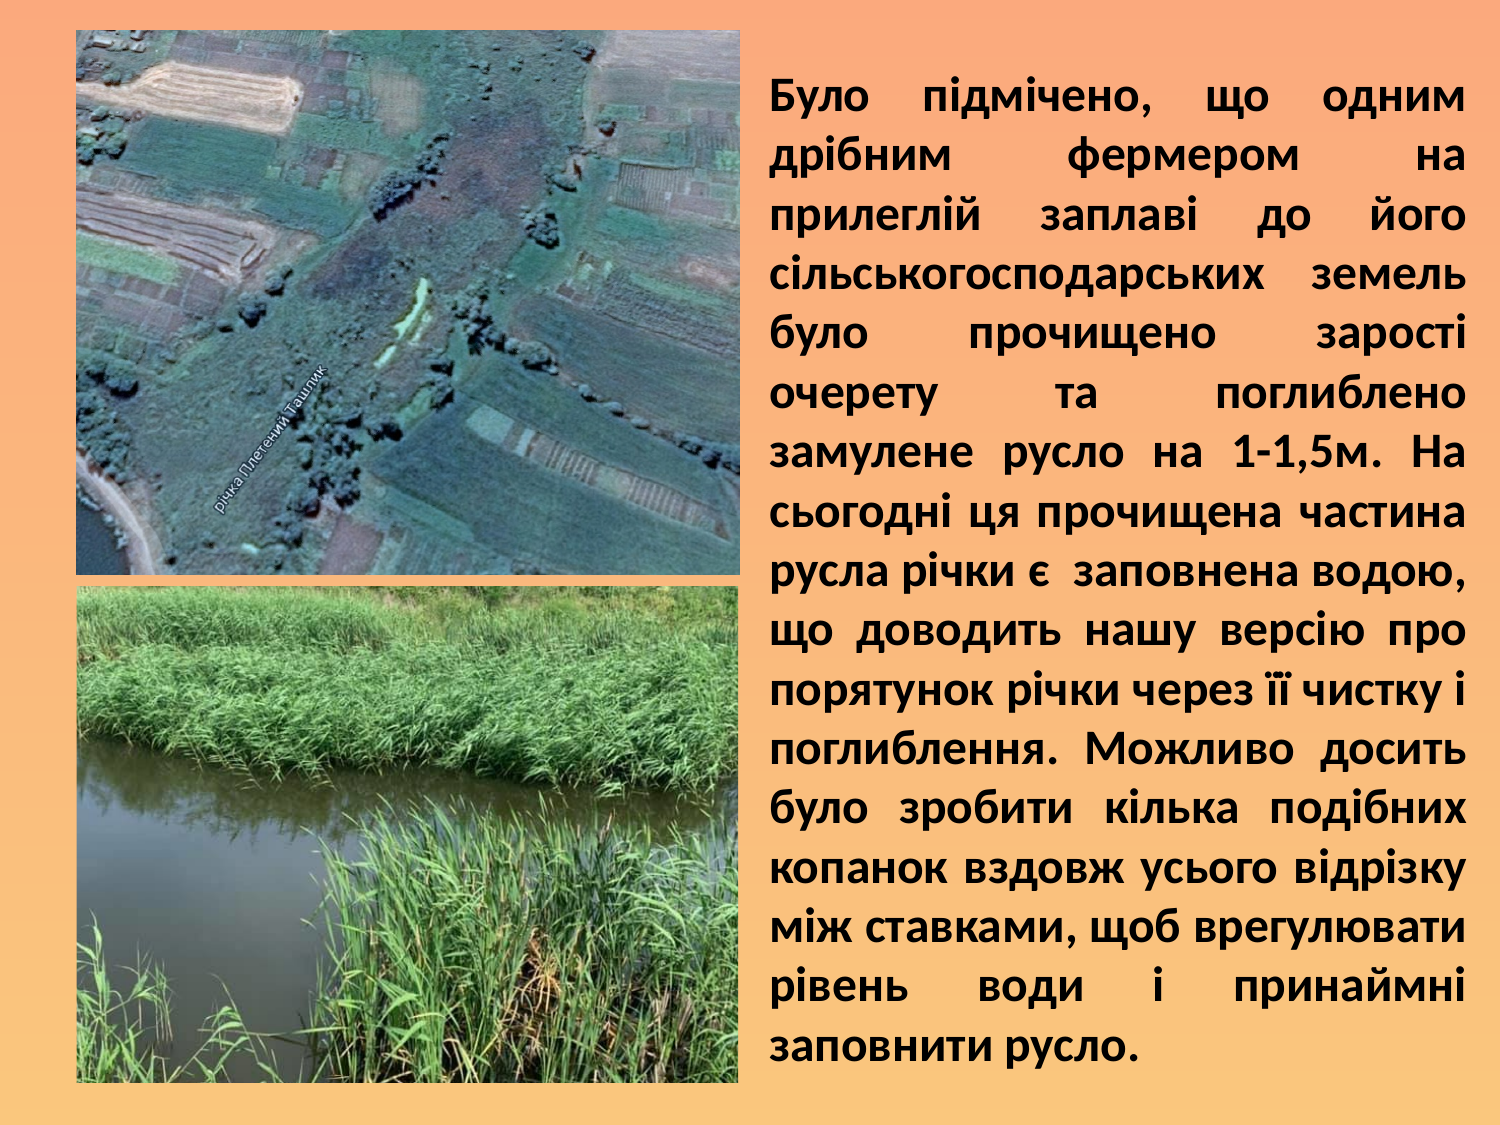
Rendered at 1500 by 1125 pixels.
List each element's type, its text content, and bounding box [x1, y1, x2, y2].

list Було підмічено, що одним дрібним фермером на прилеглій заплаві до його сільськогосподарських земель було прочищено зарості очерету та поглиблено замулене русло на 1-1,5м. На сьогодні ця прочищена частина русла річки є заповнена водою, що доводить нашу версію про порятунок річки через її чистку і поглиблення. Можливо досить було зробити кілька подібних копанок вздовж усього відрізку між ставками, щоб врегулювати рівень води і принаймні заповнити русло. [702, 54, 1483, 1094]
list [76, 30, 740, 575]
picture [76, 585, 739, 1083]
